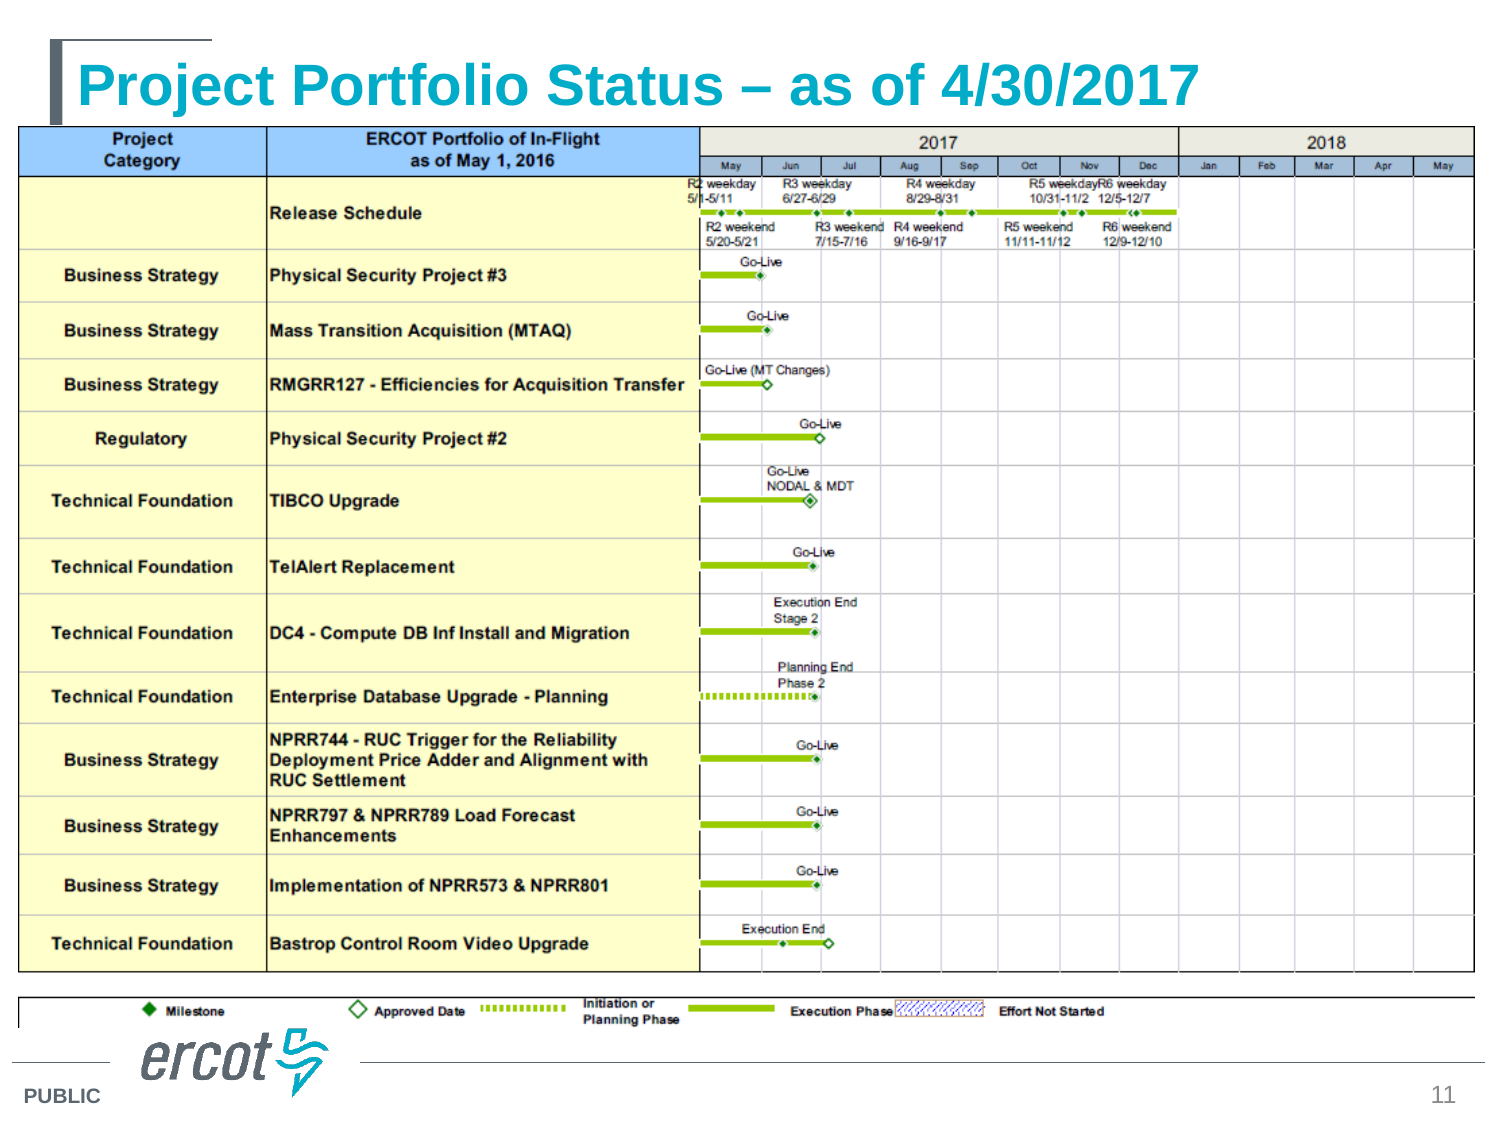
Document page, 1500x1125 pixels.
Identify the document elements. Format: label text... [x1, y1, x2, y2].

title Project Portfolio Status – as of 4/30/2017 [62, 39, 1325, 124]
slide_number 11 [1412, 1076, 1475, 1112]
picture [18, 126, 1476, 1100]
